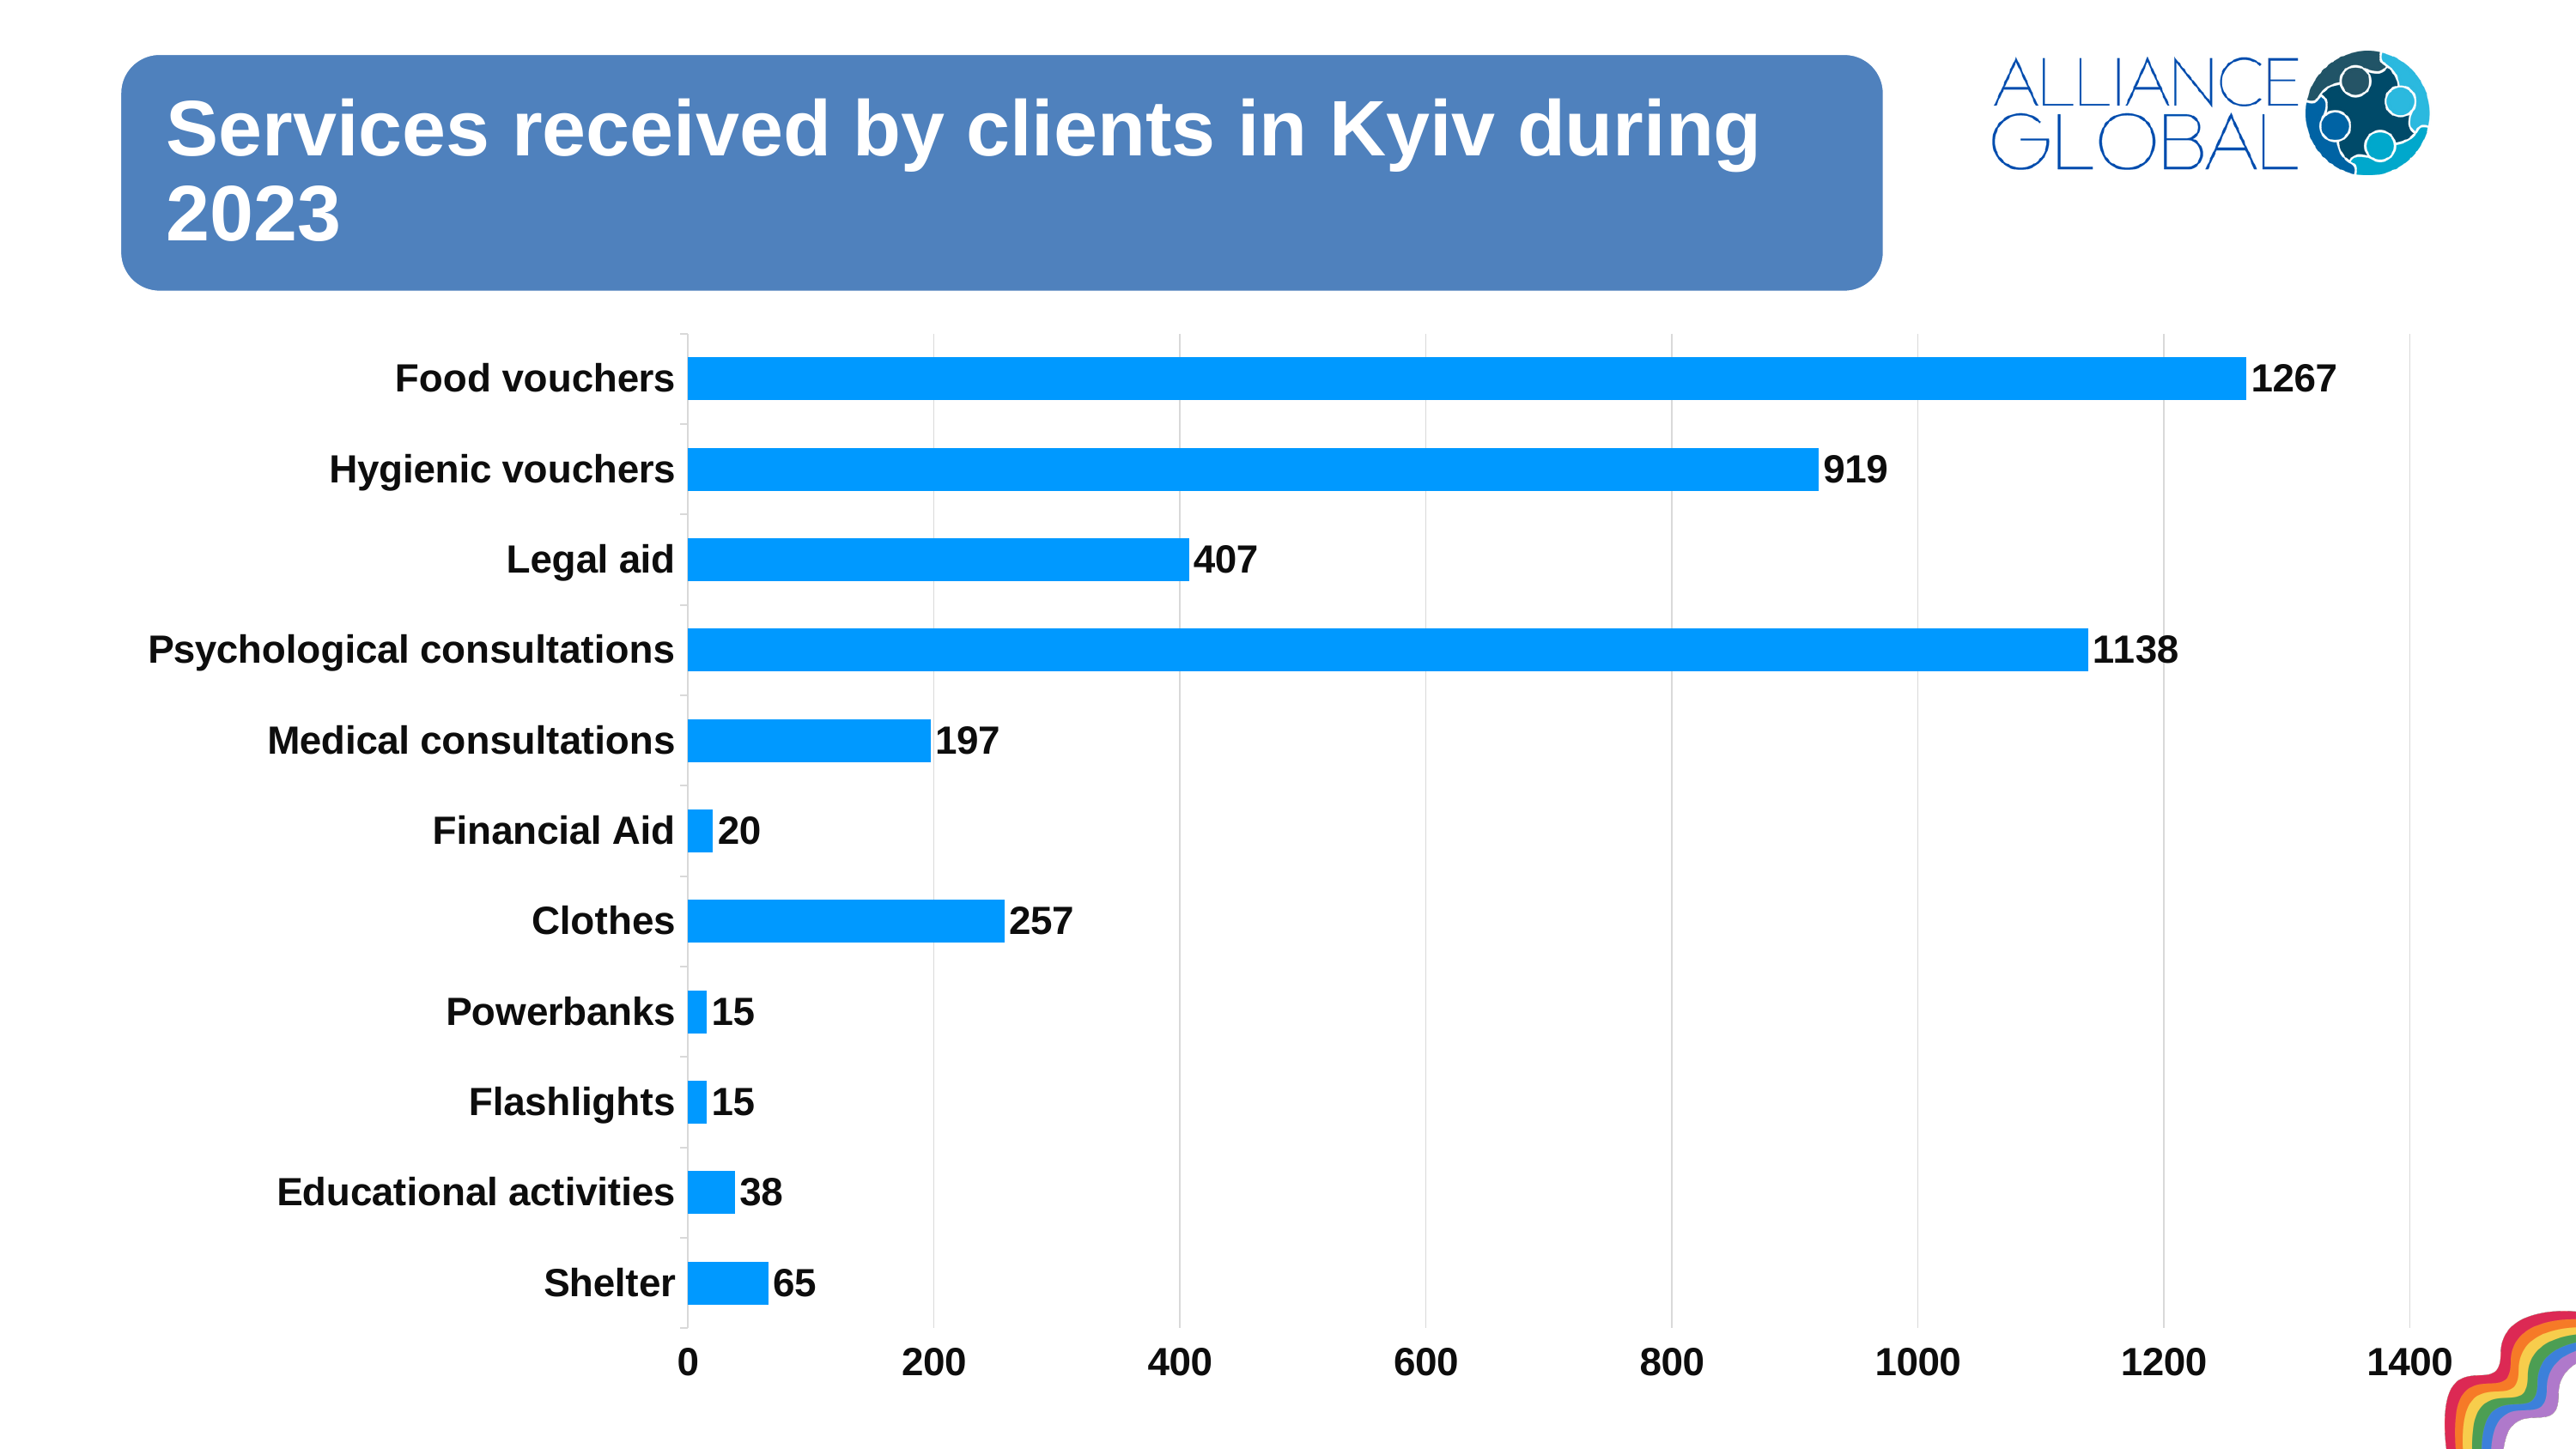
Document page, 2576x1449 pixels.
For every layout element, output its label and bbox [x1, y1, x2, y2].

chart [76, 312, 2458, 1396]
text_box [118, 52, 1885, 297]
text_box [2439, 1303, 2576, 1449]
text_box [1992, 51, 2457, 175]
